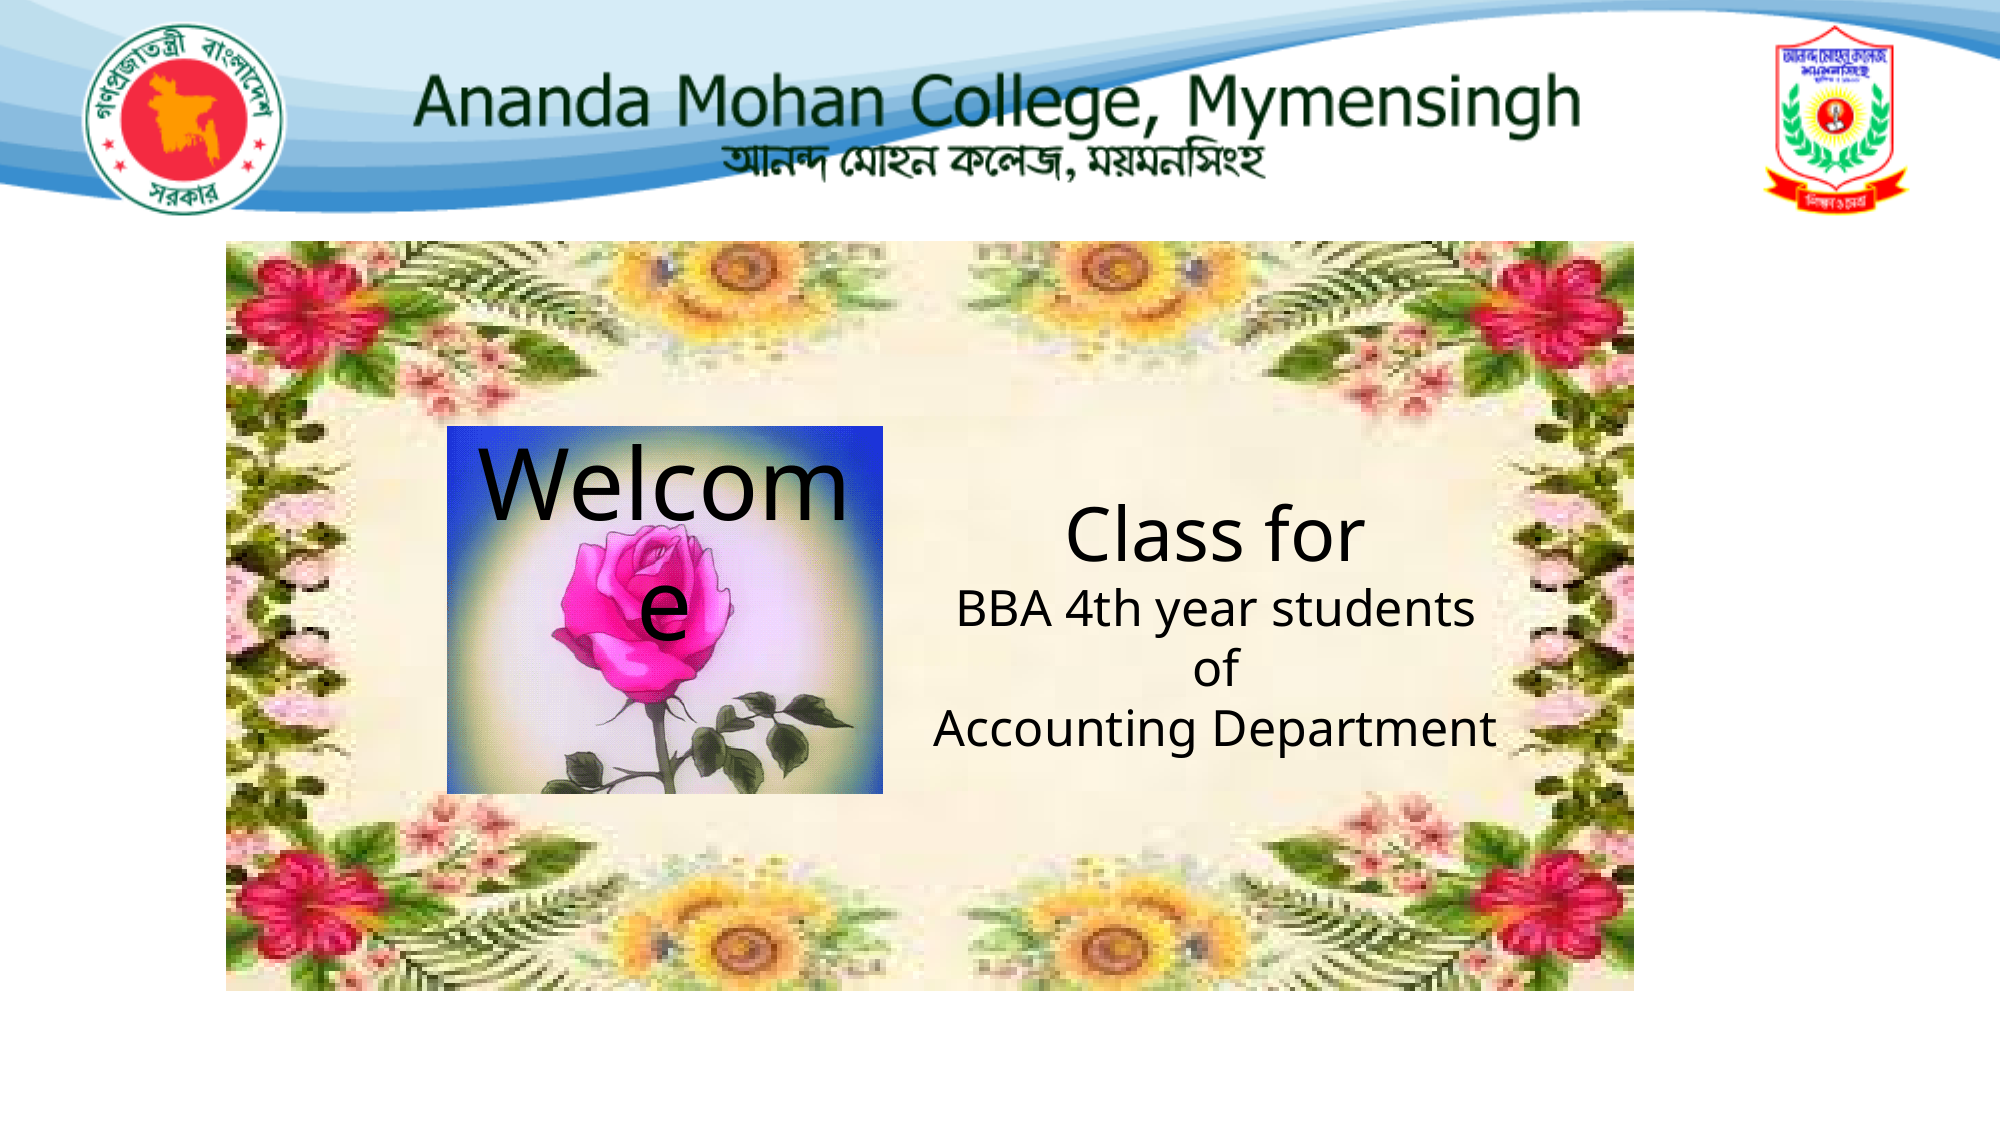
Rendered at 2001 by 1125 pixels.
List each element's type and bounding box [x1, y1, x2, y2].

picture [0, 0, 2000, 991]
